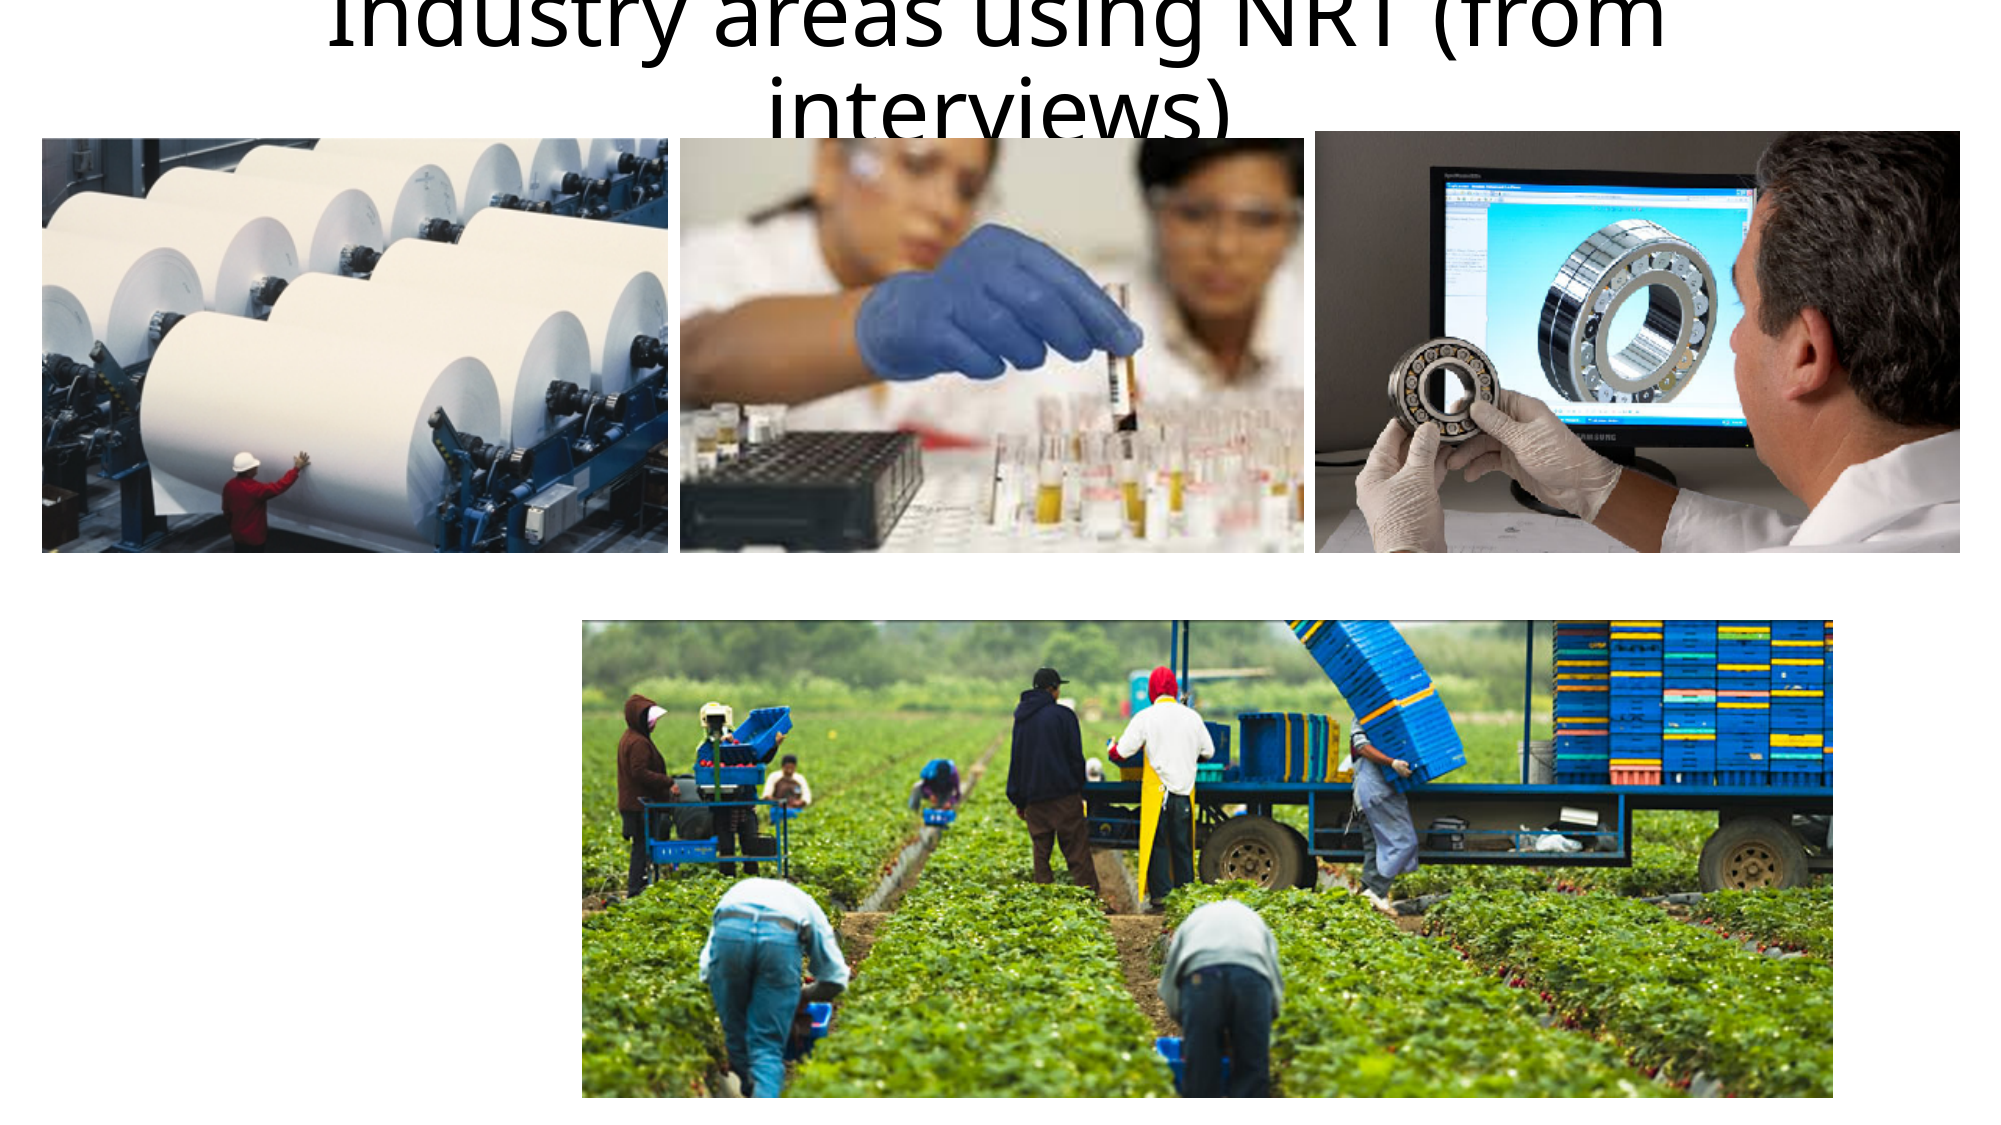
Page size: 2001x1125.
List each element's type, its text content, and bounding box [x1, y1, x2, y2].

picture [1315, 131, 1960, 553]
picture [42, 138, 668, 553]
title Industry areas using NRT (from interviews) [135, 0, 1861, 132]
picture [582, 620, 1833, 1098]
picture [680, 138, 1304, 553]
